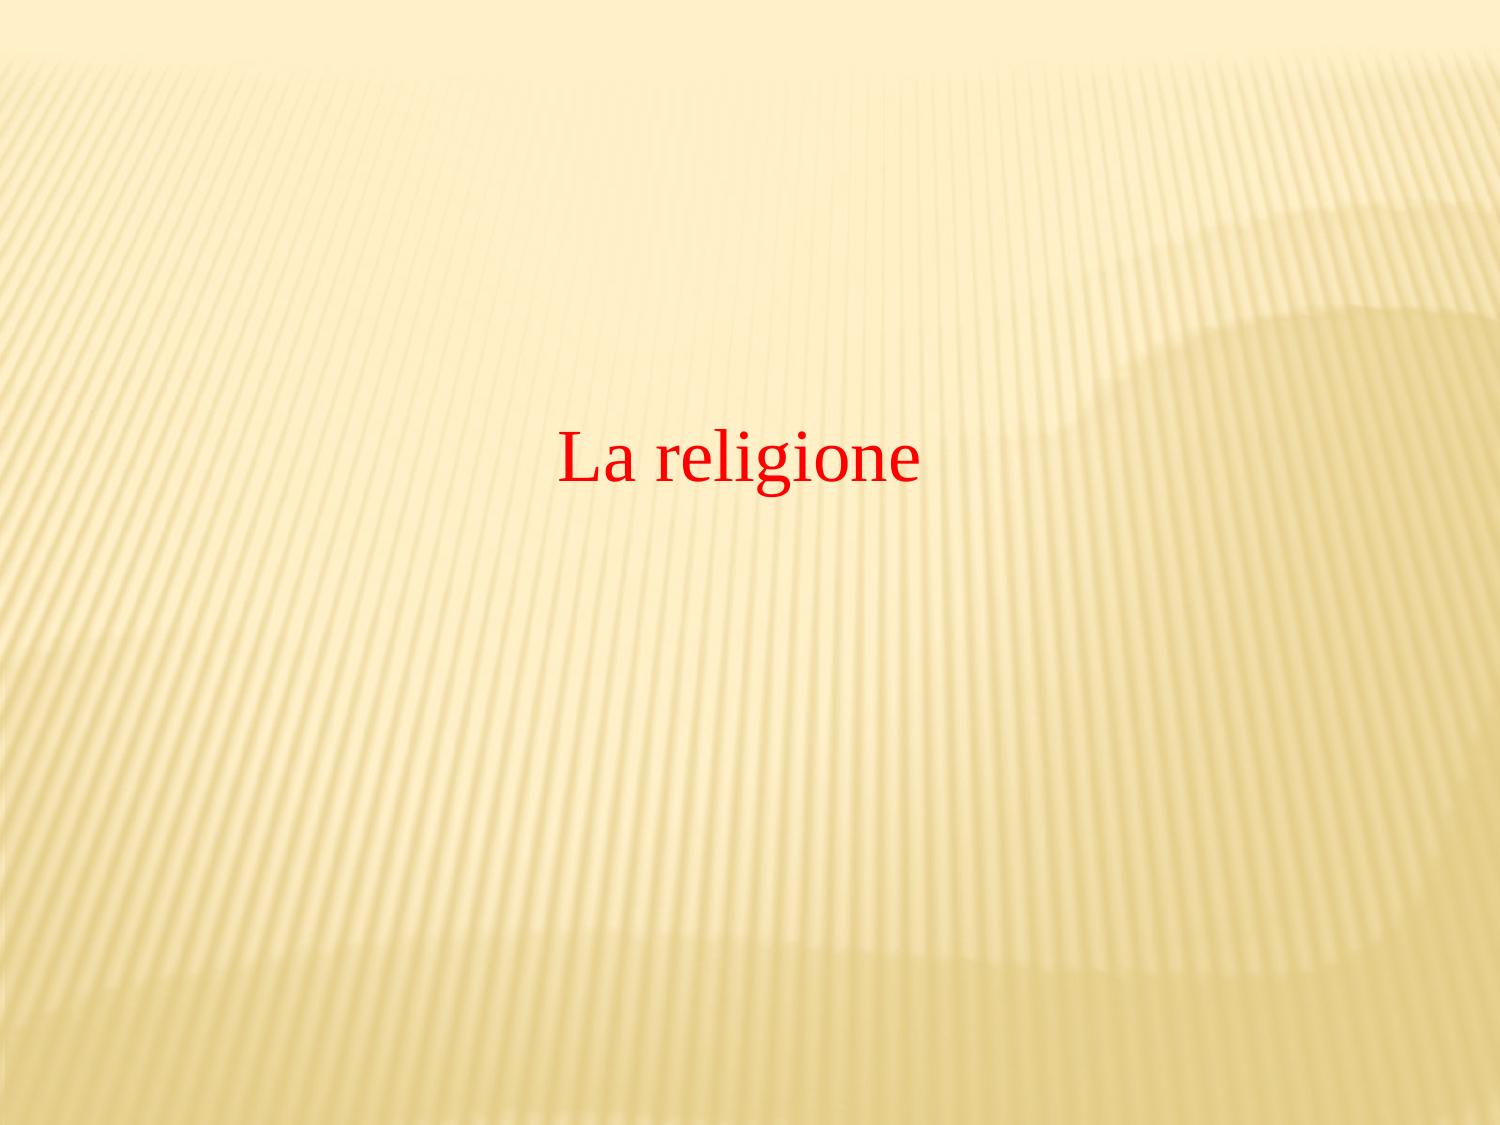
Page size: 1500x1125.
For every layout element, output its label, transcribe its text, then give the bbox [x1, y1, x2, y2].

text_box La religione [328, 399, 1137, 542]
